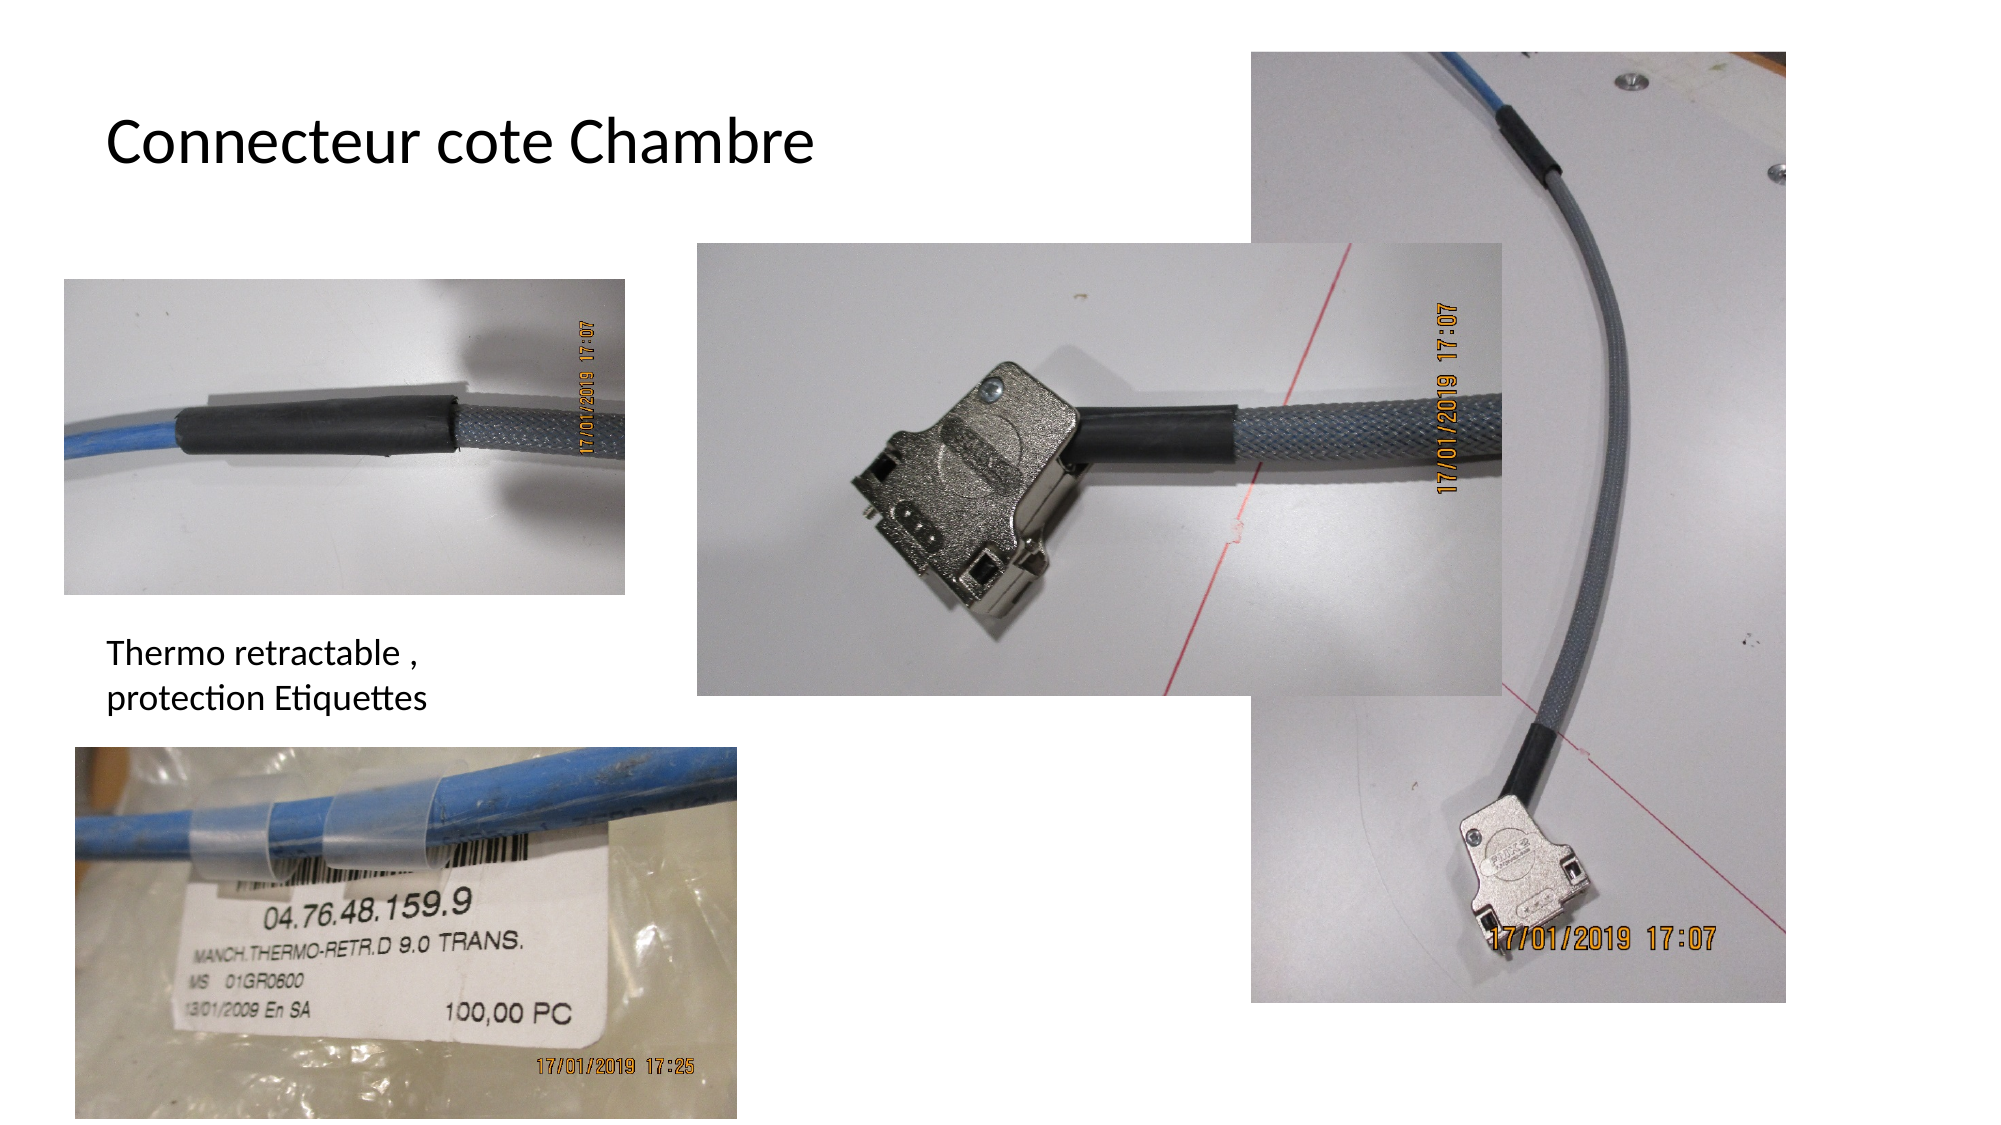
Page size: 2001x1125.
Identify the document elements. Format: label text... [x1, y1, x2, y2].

text_box Thermo retractable , protection Etiquettes [91, 620, 560, 726]
picture [697, 53, 1994, 1003]
text_box Connecteur cote Chambre [91, 89, 939, 185]
picture [64, 279, 625, 596]
picture [75, 747, 737, 1119]
